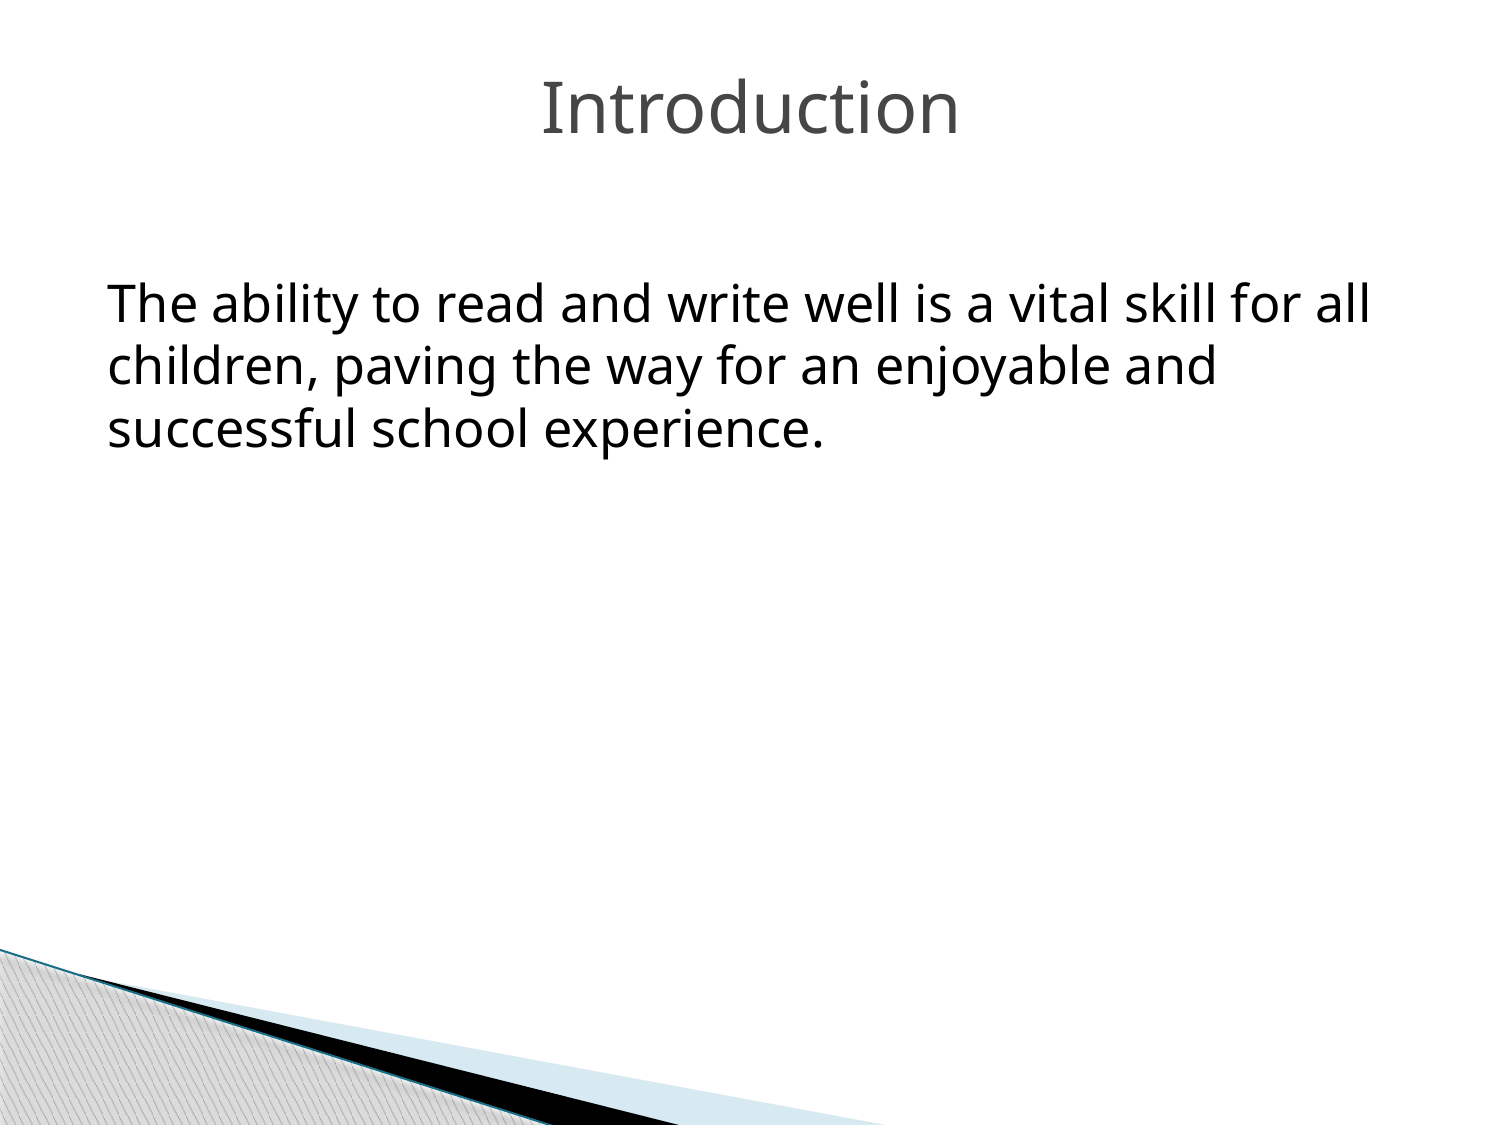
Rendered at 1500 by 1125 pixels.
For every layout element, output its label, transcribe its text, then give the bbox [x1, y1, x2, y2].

title Introduction [76, 54, 1427, 243]
list The ability to read and write well is a vital skill for all children, paving the way for an enjoyable and successful school experience. [74, 262, 1426, 1044]
